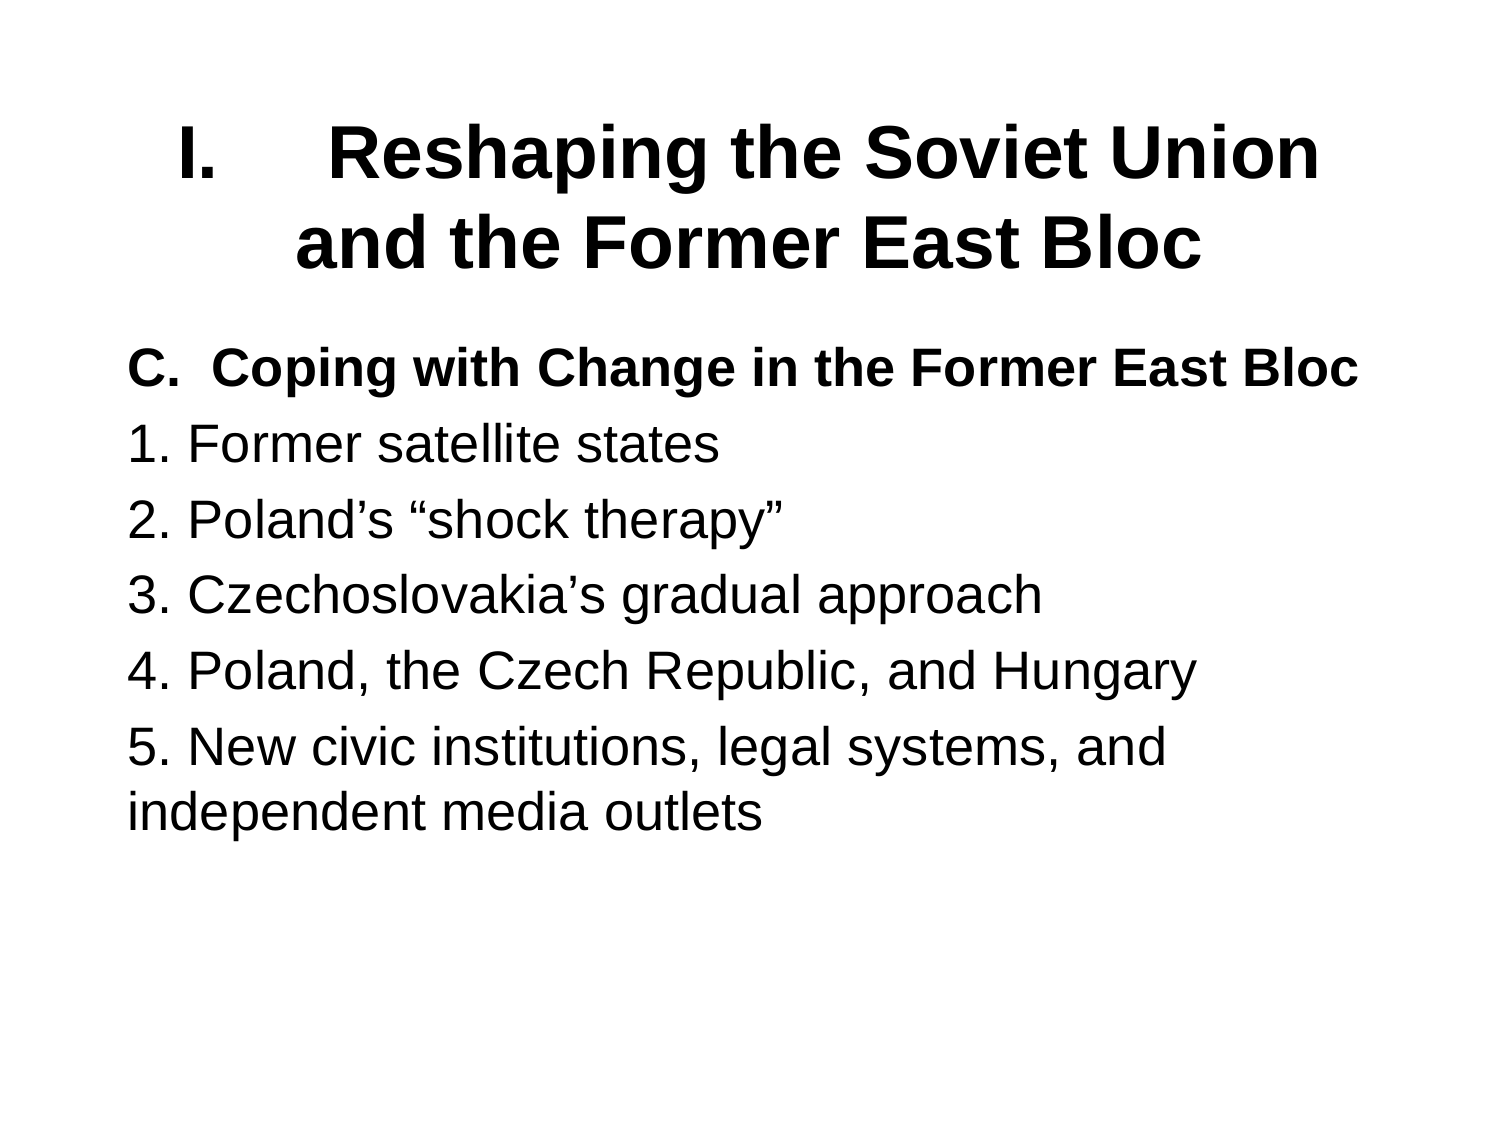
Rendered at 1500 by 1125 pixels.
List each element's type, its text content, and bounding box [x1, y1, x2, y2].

title I. Reshaping the Soviet Union and the Former East Bloc [112, 99, 1388, 288]
list Coping with Change in the Former East Bloc 1. Former satellite states 2. Poland’s “shock therapy” 3. Czechoslovakia’s gradual approach 4. Poland, the Czech Republic, and Hungary 5. New civic institutions, legal systems, and independent media outlets [112, 324, 1388, 1001]
